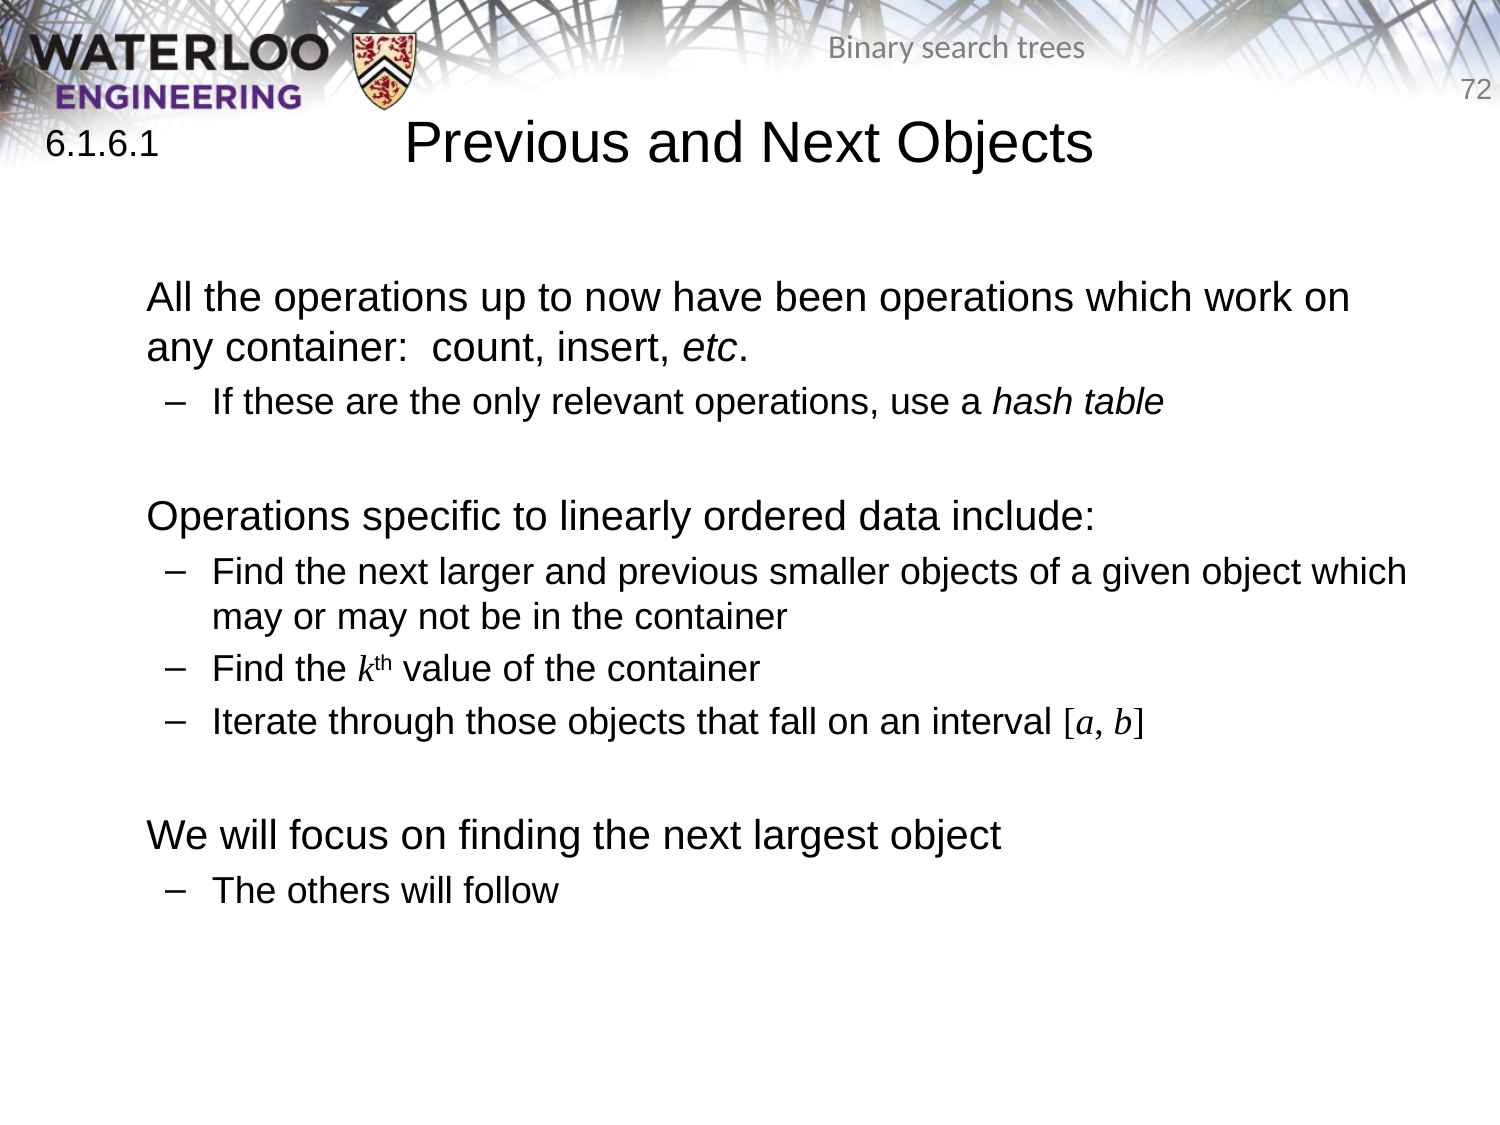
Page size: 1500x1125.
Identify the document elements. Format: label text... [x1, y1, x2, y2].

picture [0, 0, 1500, 1125]
text_box 6.1.6.1 [30, 111, 175, 172]
title Previous and Next Objects [74, 44, 1426, 233]
list All the operations up to now have been operations which work on any container: count, insert, etc. If these are the only relevant operations, use a hash table Operations specific to linearly ordered data include: Find the next larger and previous smaller objects of a given object which may or may not be in the container Find the kth value of the container Iterate through those objects that fall on an interval [a, b] We will focus on finding the next largest object The others will follow [74, 262, 1426, 1006]
